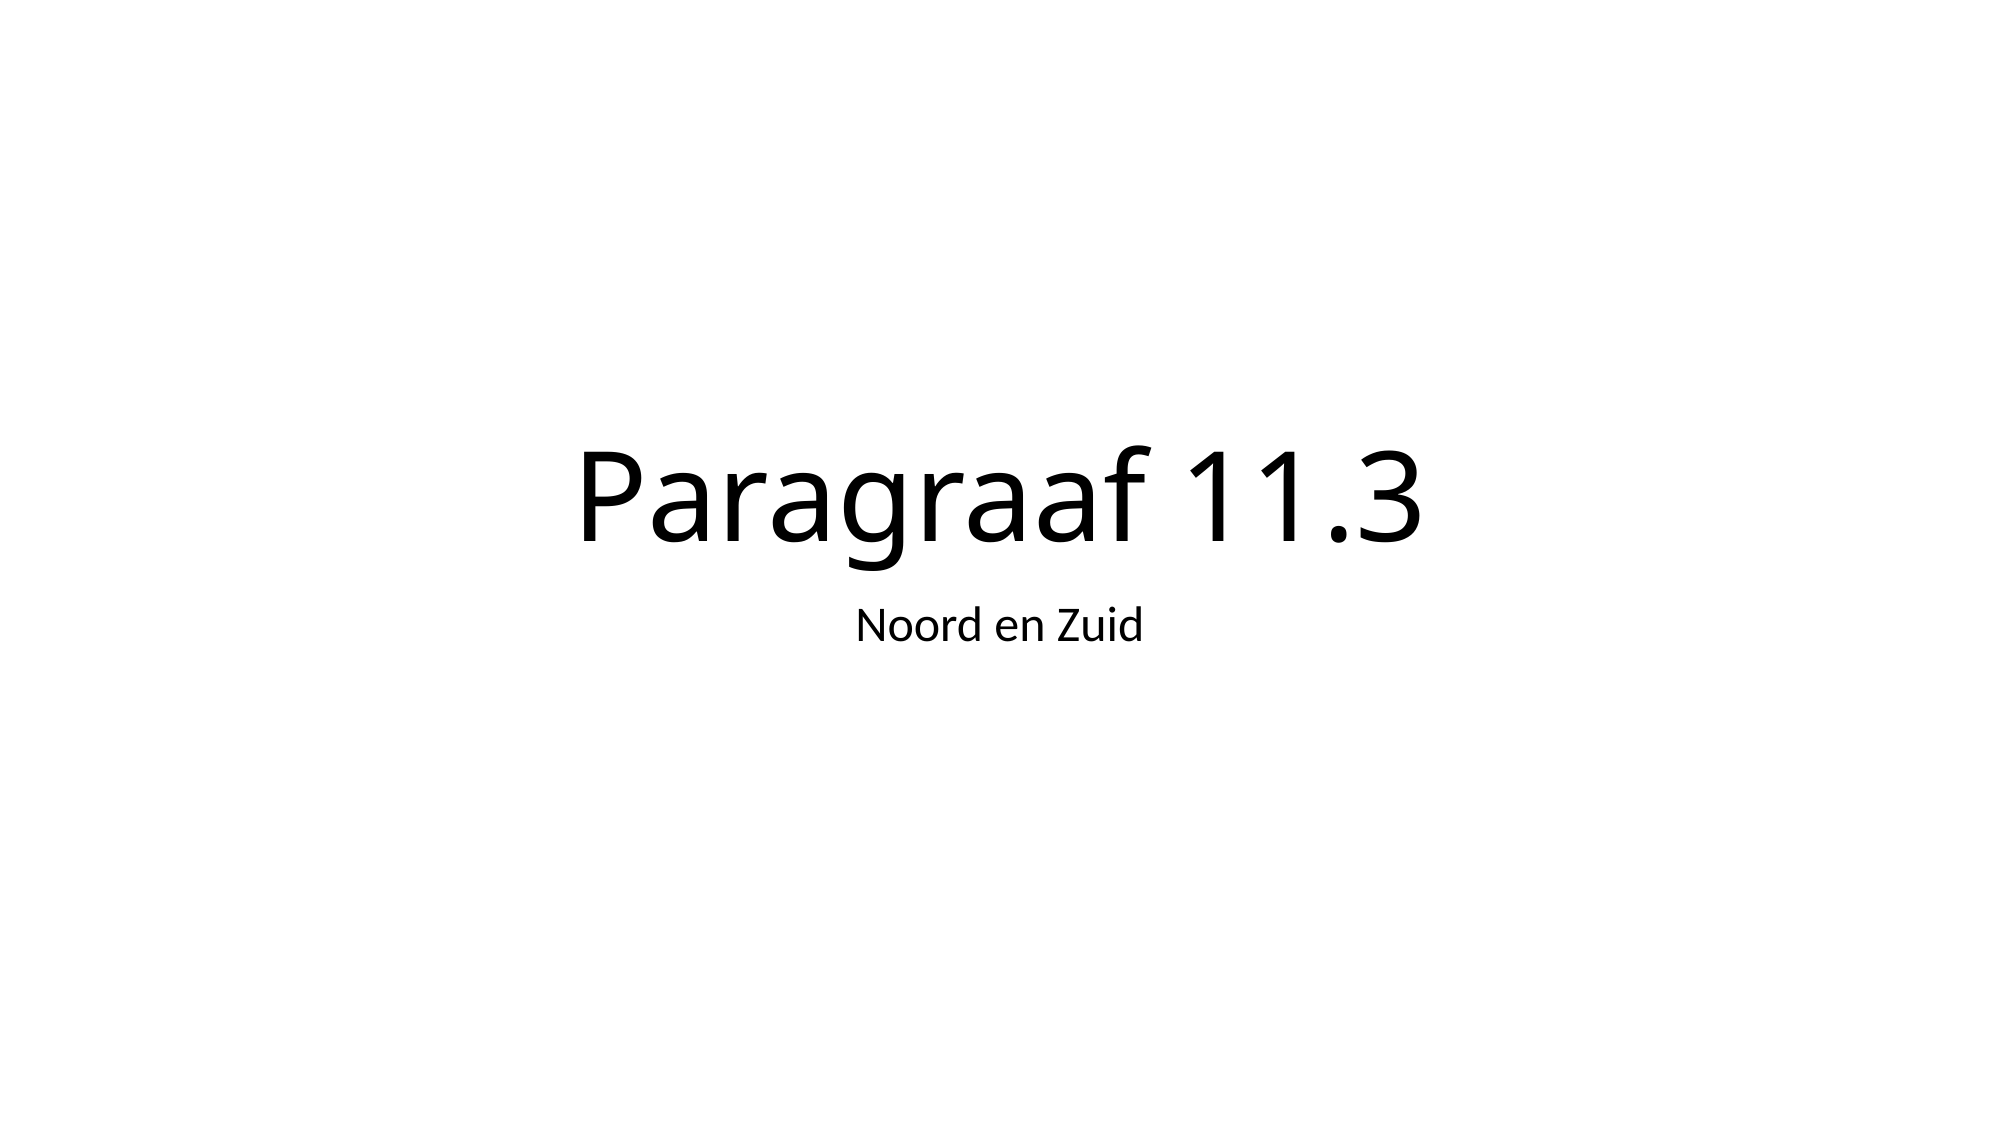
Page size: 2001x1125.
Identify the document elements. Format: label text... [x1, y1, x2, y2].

subtitle Noord en Zuid [249, 590, 1750, 863]
title Paragraaf 11.3 [249, 184, 1750, 576]
